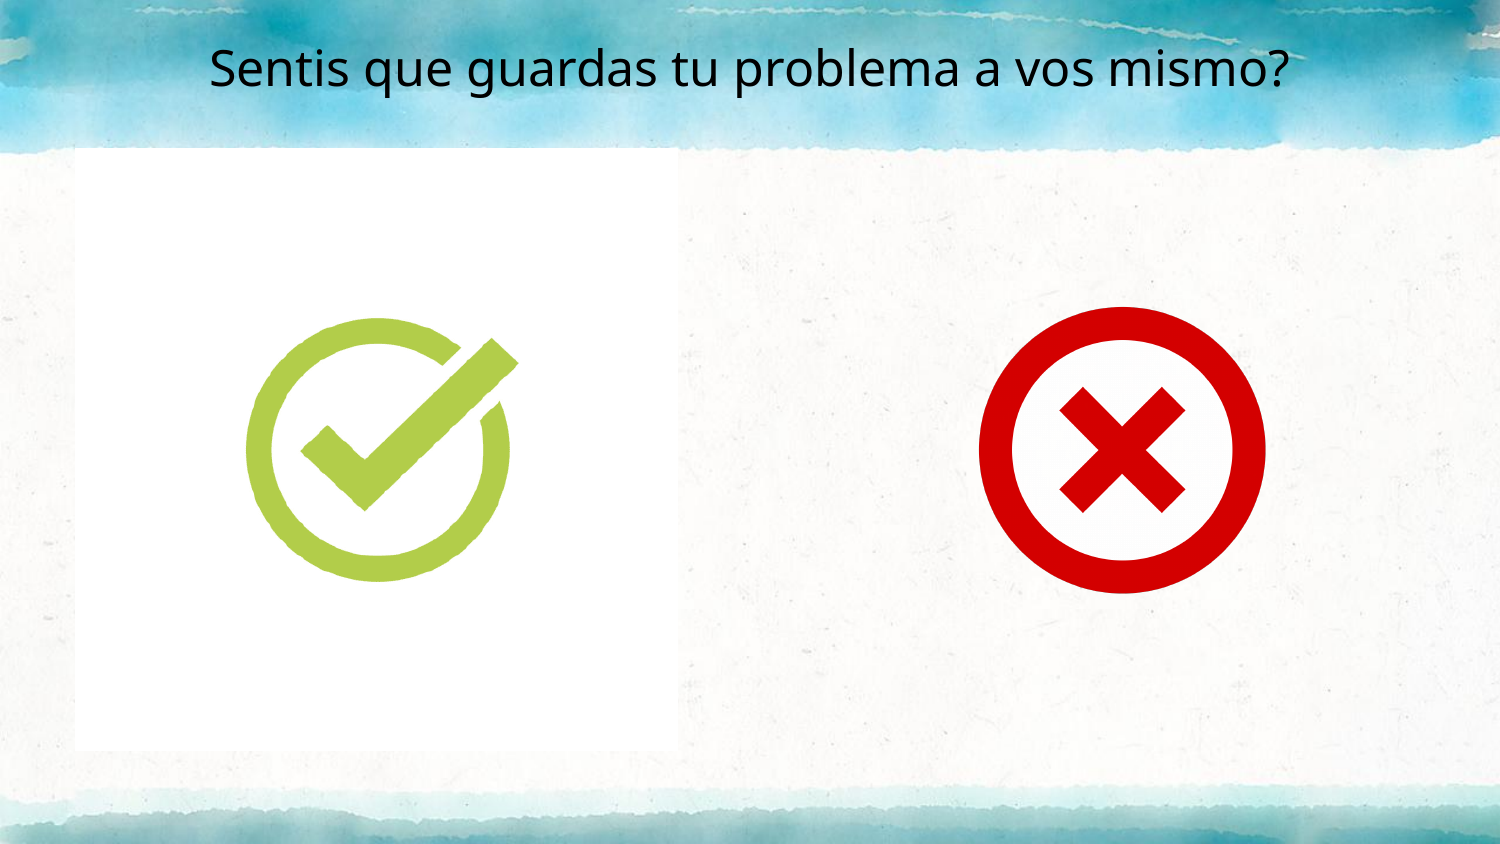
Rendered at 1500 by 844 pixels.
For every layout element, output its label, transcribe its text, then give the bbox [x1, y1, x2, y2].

picture [0, 0, 1500, 844]
title Sentis que guardas tu problema a vos mismo? [75, 0, 1425, 137]
